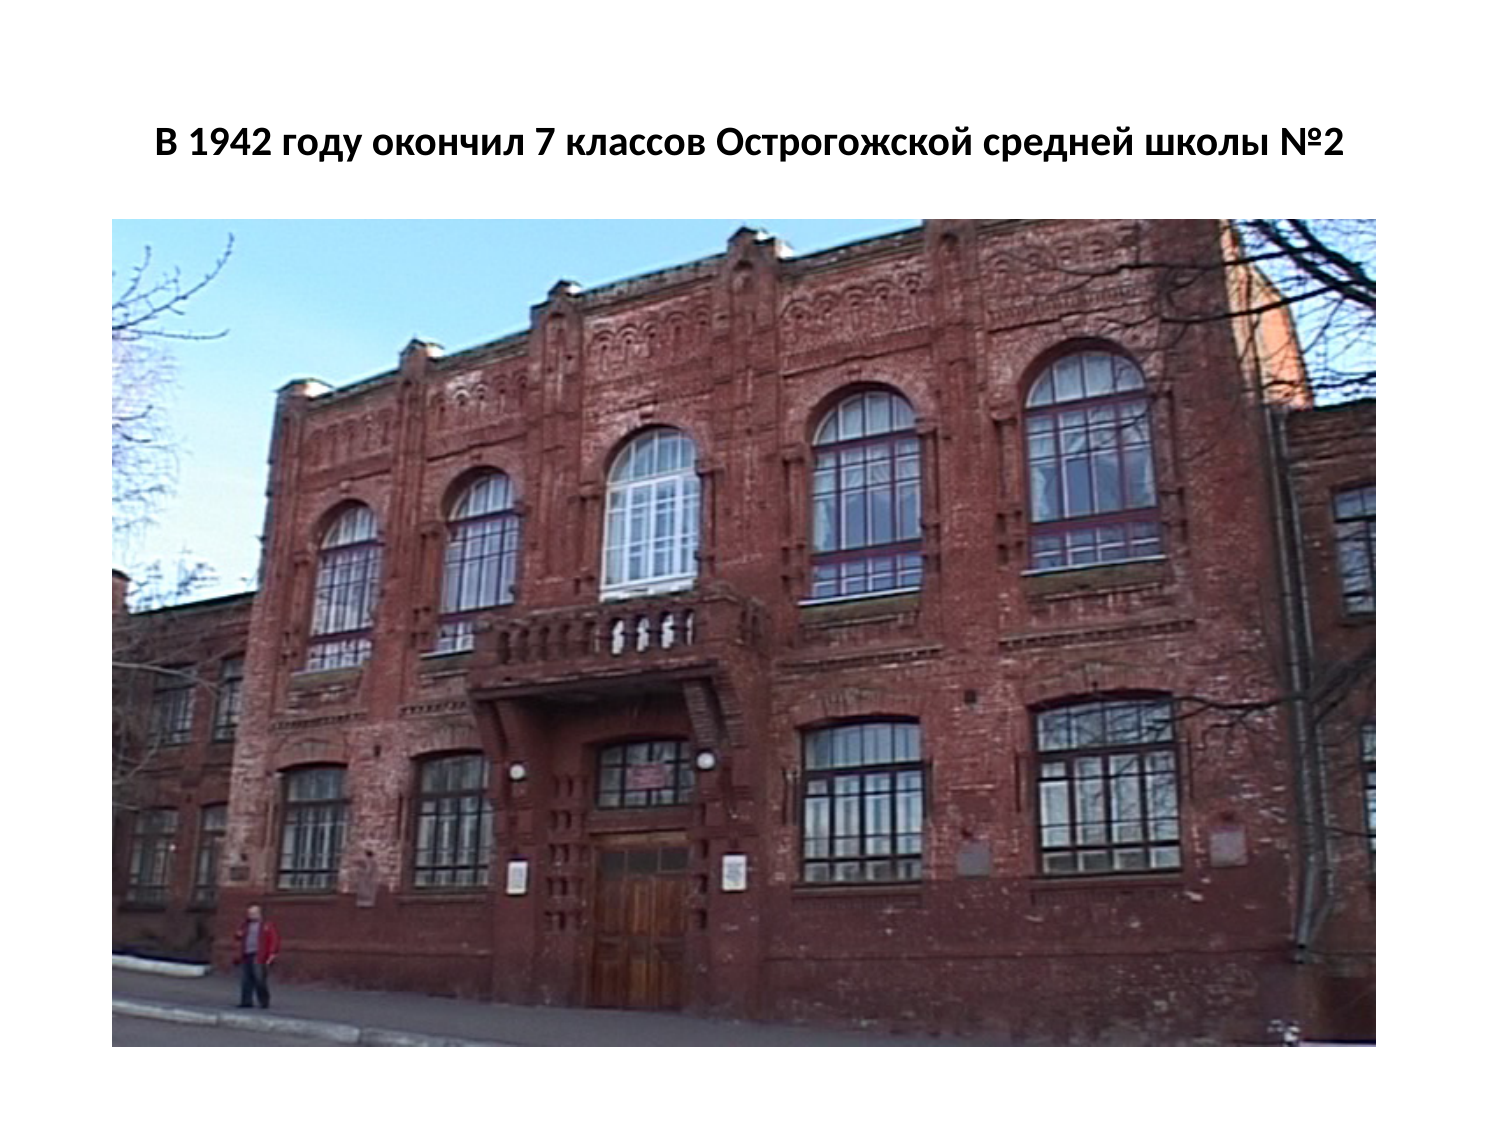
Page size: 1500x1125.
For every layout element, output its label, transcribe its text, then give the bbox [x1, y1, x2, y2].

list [111, 219, 1377, 1047]
title В 1942 году окончил 7 классов Острогожской средней школы №2 [75, 45, 1425, 233]
